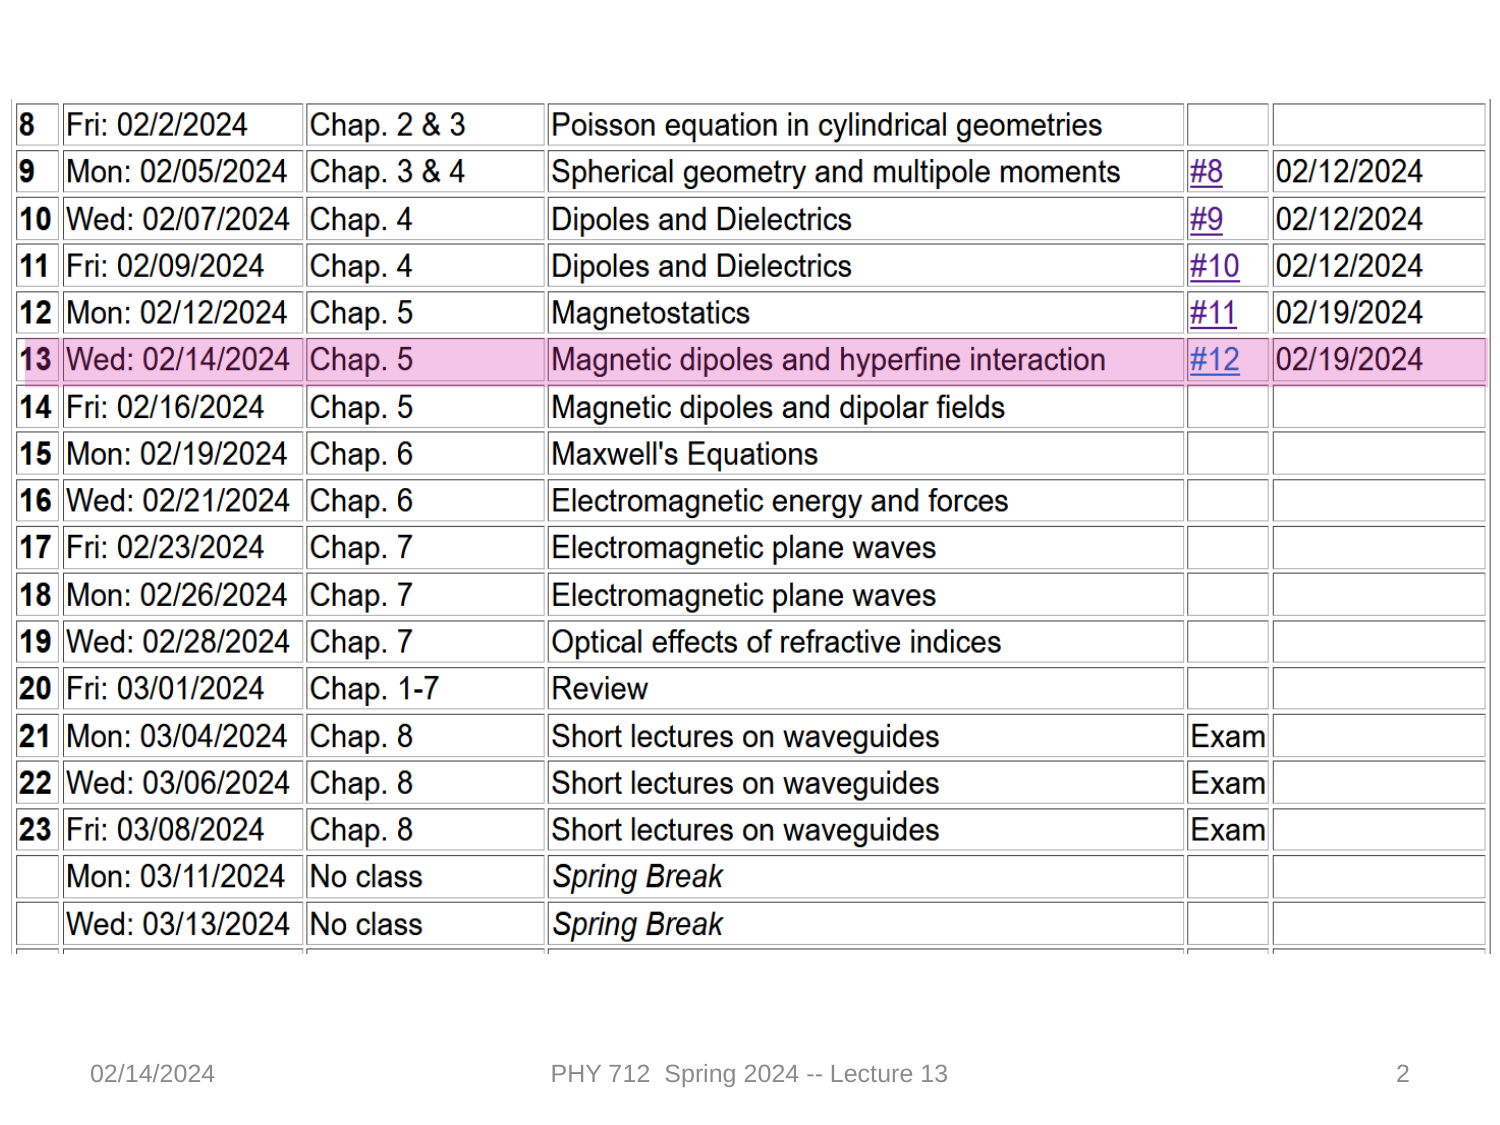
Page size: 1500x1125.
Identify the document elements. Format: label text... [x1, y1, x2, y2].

slide_number 2 [1074, 1042, 1425, 1103]
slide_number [75, 1042, 425, 1103]
picture [6, 99, 1500, 954]
footer PHY 712 Spring 2024 -- Lecture 13 [512, 1042, 988, 1103]
